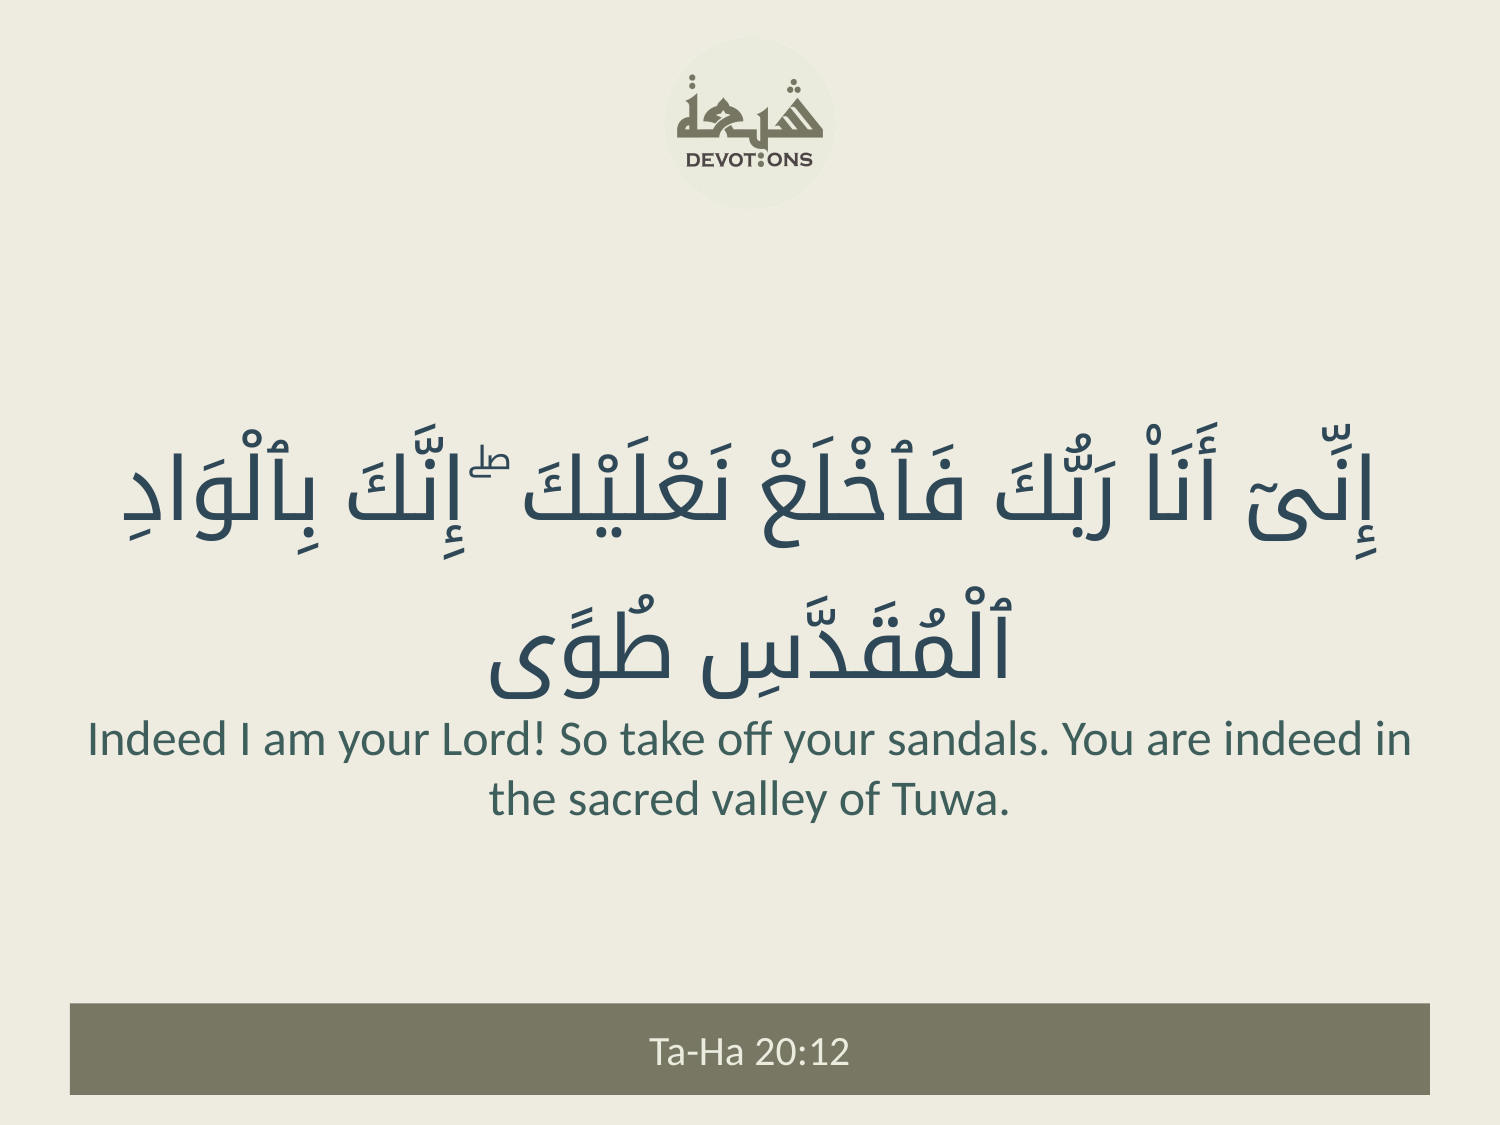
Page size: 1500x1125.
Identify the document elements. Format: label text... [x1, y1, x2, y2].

list إِنِّىٓ أَنَا۠ رَبُّكَ فَٱخْلَعْ نَعْلَيْكَ ۖ إِنَّكَ بِٱلْوَادِ ٱلْمُقَدَّسِ طُوًى Indeed I am your Lord! So take off your sandals. You are indeed in the sacred valley of Tuwa. [69, 203, 1430, 1003]
list Ta-Ha 20:12 [69, 1003, 1430, 1095]
picture [656, 29, 844, 203]
